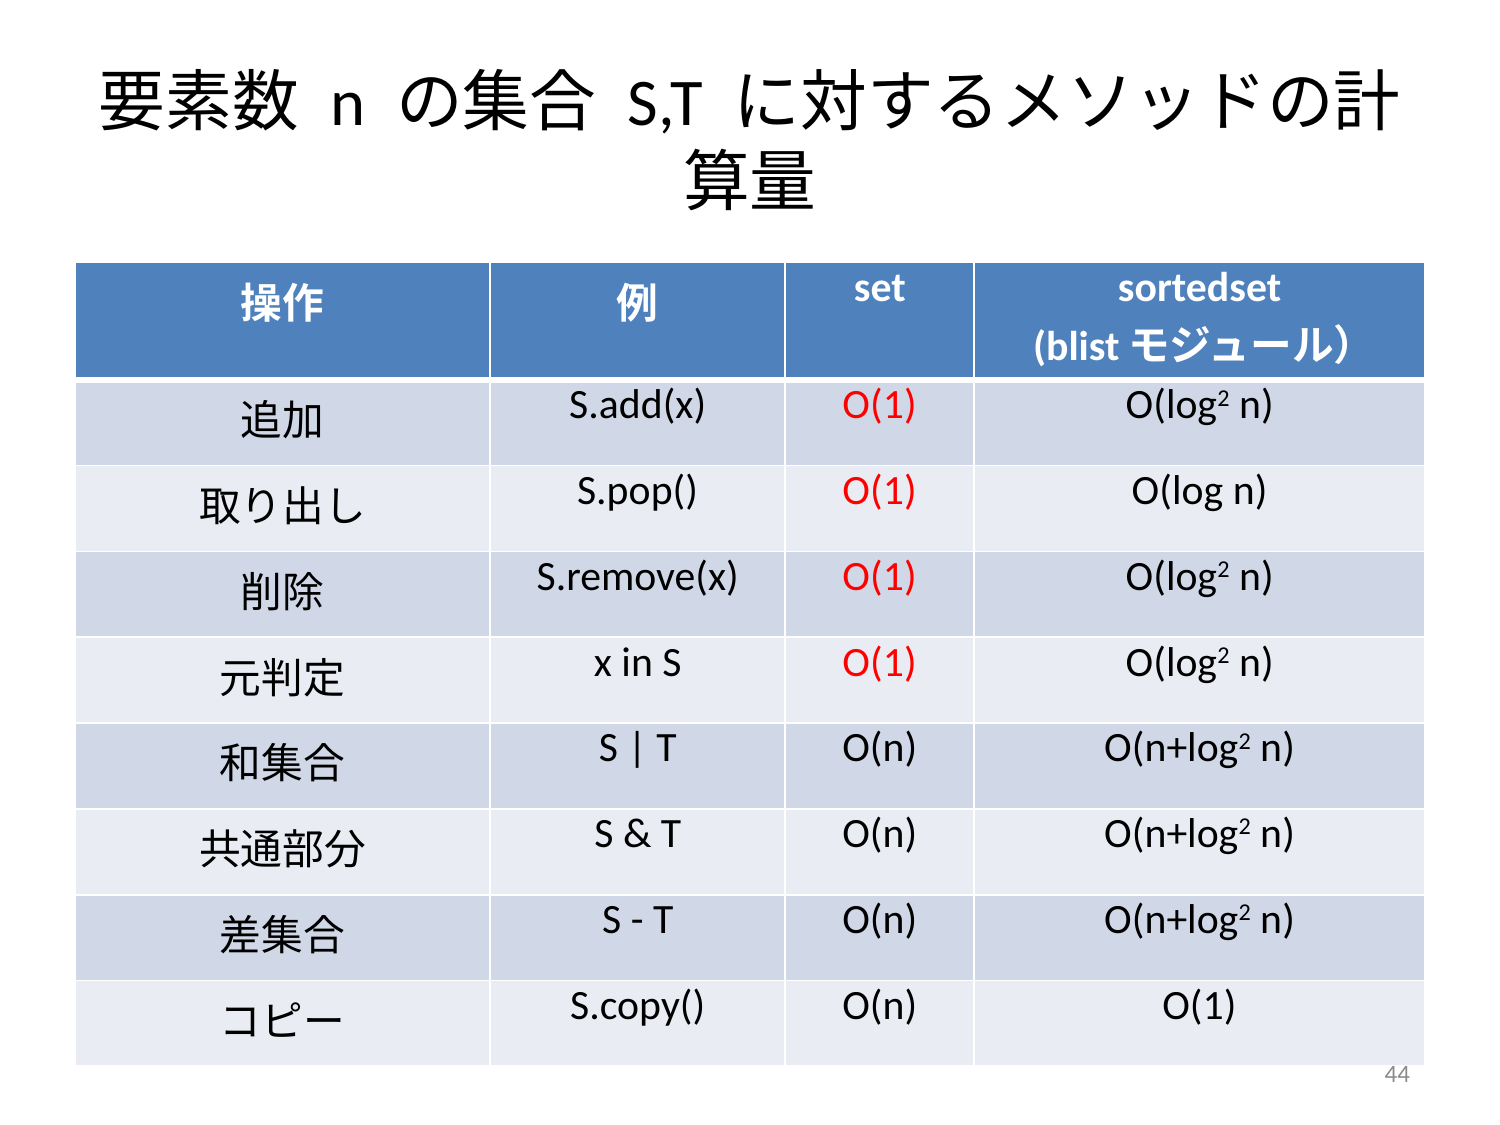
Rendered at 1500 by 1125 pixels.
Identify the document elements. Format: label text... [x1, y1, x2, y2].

table_cell O(log2 n) [975, 638, 1424, 722]
table_cell 差集合 [76, 896, 489, 980]
table_cell O(1) [786, 552, 973, 636]
table_cell x in S [491, 638, 784, 722]
table_cell 元判定 [76, 638, 489, 722]
table_cell S.copy() [491, 981, 784, 1065]
table_header sortedset (blistモジュール） [975, 263, 1424, 377]
table_cell S - T [491, 896, 784, 980]
table_cell O(1) [786, 383, 973, 465]
table_cell O(n+log2 n) [975, 896, 1424, 980]
table_cell O(n+log2 n) [975, 810, 1424, 894]
table_cell O(n) [786, 724, 973, 808]
table_cell O(n) [786, 981, 973, 1065]
table_header 例 [491, 263, 784, 377]
table_header 操作 [76, 263, 489, 377]
table_cell S.pop() [491, 466, 784, 551]
table_cell O(n) [786, 810, 973, 894]
table_cell O(log2 n) [975, 552, 1424, 636]
table_cell O(n) [786, 896, 973, 980]
table_cell S.add(x) [491, 383, 784, 465]
title 要素数 n の集合 S,T に対するメソッドの計算量 [74, 44, 1426, 233]
table_cell 削除 [76, 552, 489, 636]
table_cell O(log2 n) [975, 383, 1424, 465]
table_cell コピー [76, 981, 489, 1065]
table_cell S.remove(x) [491, 552, 784, 636]
table_cell O(1) [975, 981, 1424, 1065]
table_header set [786, 263, 973, 377]
table_cell O(1) [786, 466, 973, 551]
table_cell O(log n) [975, 466, 1424, 551]
table_cell 追加 [76, 383, 489, 465]
table_cell O(n+log2 n) [975, 724, 1424, 808]
table_cell S & T [491, 810, 784, 894]
table_cell O(1) [786, 638, 973, 722]
table_cell 取り出し [76, 466, 489, 551]
table_cell 共通部分 [76, 810, 489, 894]
table_cell S | T [491, 724, 784, 808]
table_cell 和集合 [76, 724, 489, 808]
slide_number 44 [1074, 1042, 1425, 1103]
